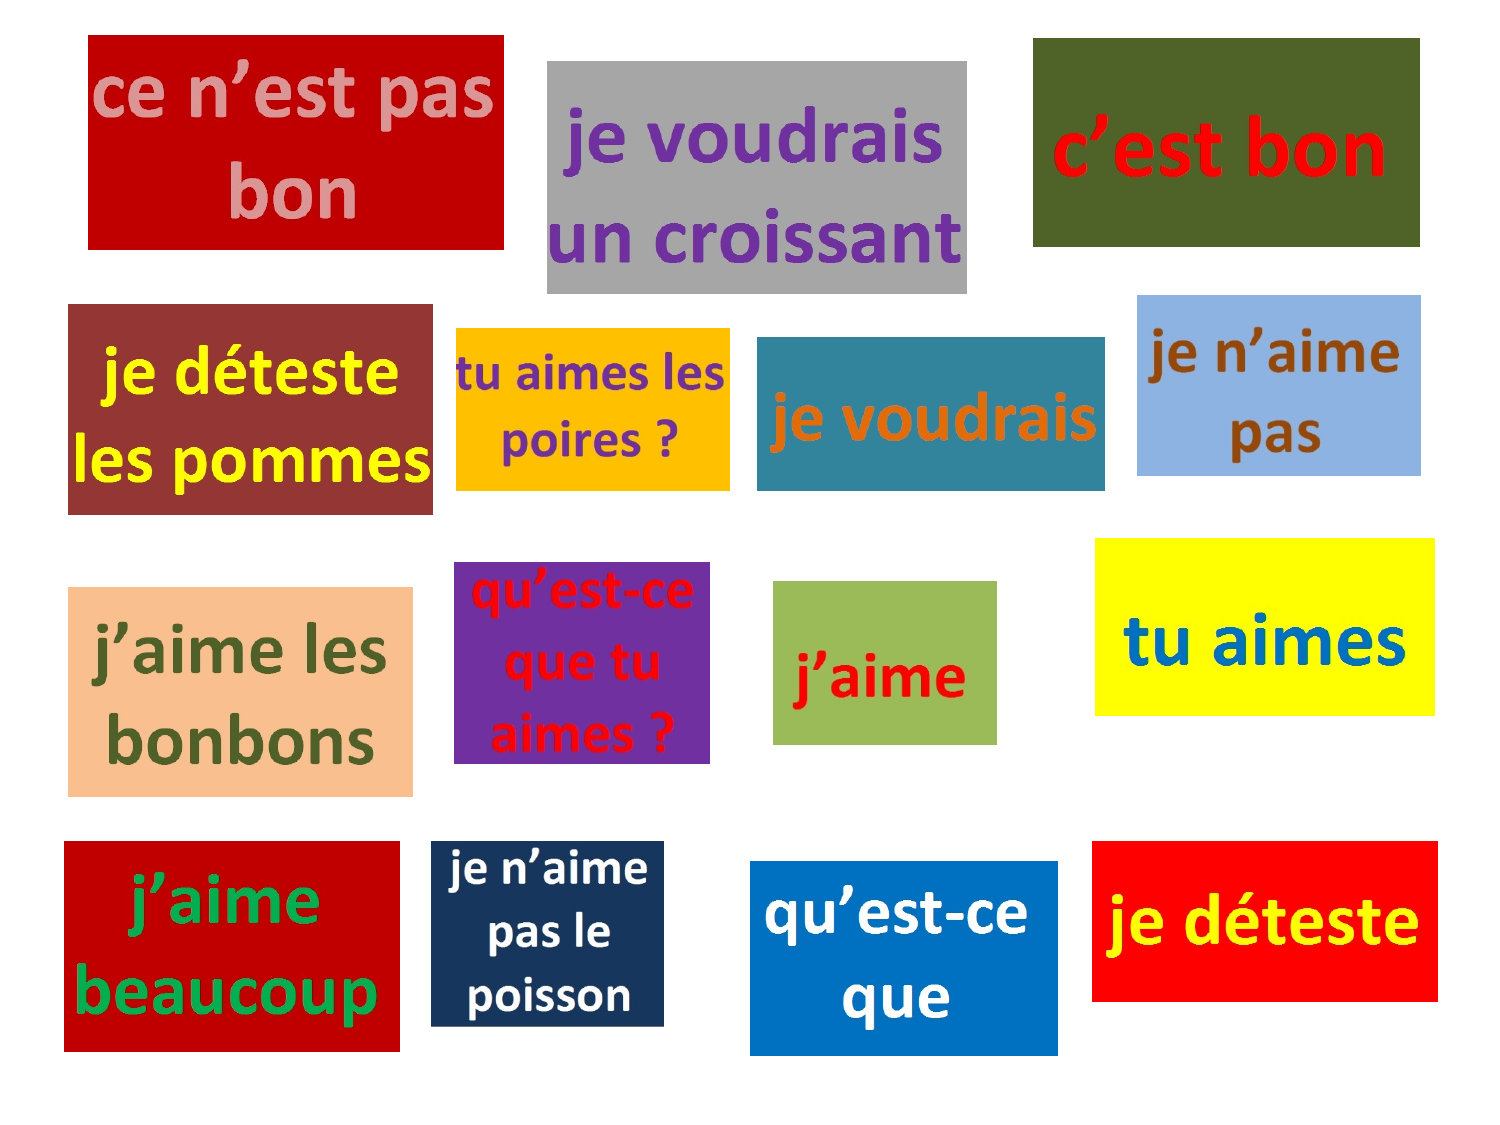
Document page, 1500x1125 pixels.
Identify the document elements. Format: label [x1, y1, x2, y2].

picture [773, 581, 997, 745]
picture [1033, 38, 1420, 247]
picture [454, 562, 711, 764]
picture [750, 861, 1058, 1057]
picture [67, 586, 413, 797]
picture [1095, 538, 1435, 716]
picture [756, 336, 1105, 492]
picture [455, 328, 731, 491]
picture [430, 841, 665, 1027]
picture [88, 35, 504, 250]
picture [64, 841, 401, 1052]
picture [1092, 841, 1438, 1003]
picture [547, 60, 968, 295]
picture [68, 304, 433, 515]
picture [1137, 295, 1421, 476]
